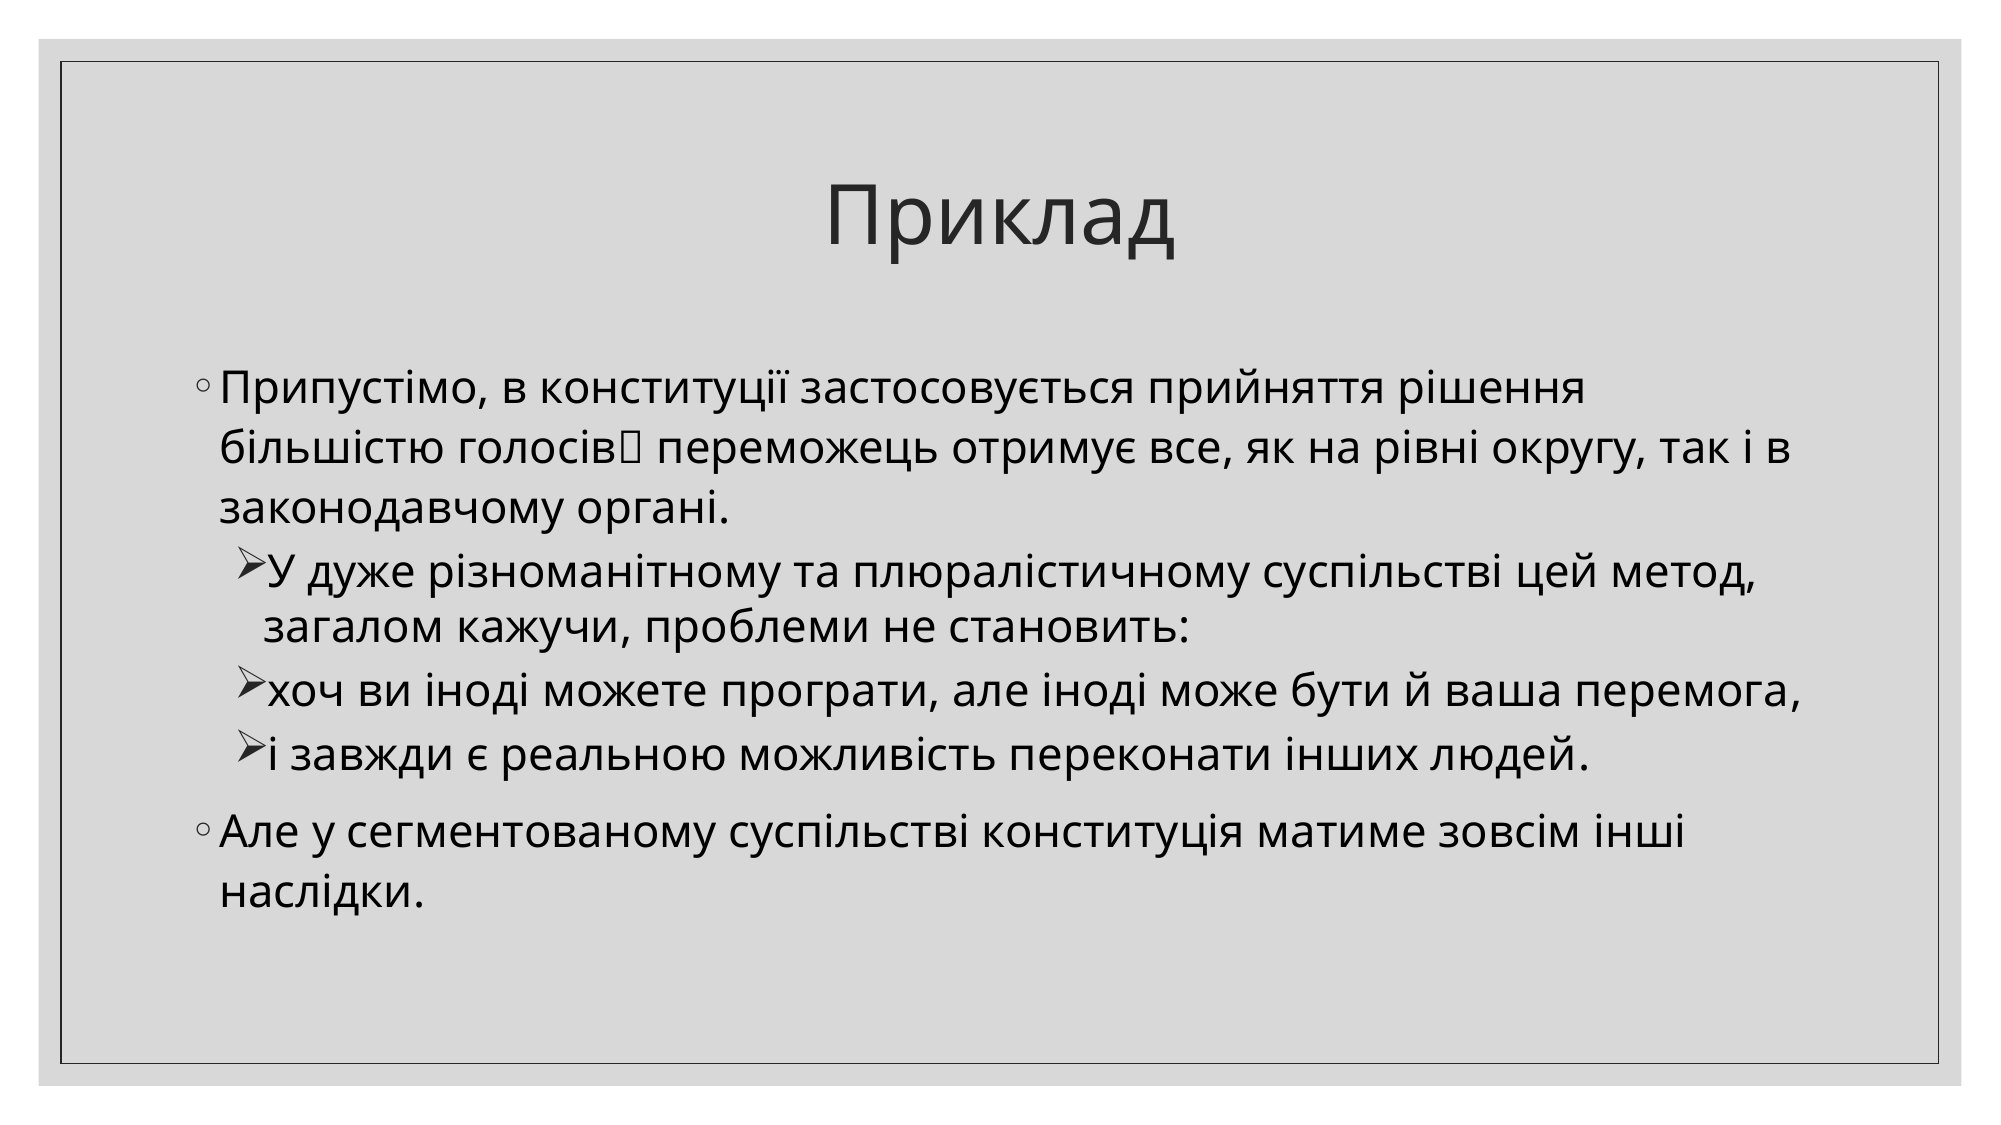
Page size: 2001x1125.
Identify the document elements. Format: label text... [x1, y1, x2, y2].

list Припустімо, в конституції застосовується прийняття рішення більшістю голосів переможець отримує все, як на рівні округу, так і в законодавчому органі. У дуже різноманітному та плюралістичному суспільстві цей метод, загалом кажучи, проблеми не становить: хоч ви іноді можете програти, але іноді може бути й ваша перемога, і завжди є реальною можливість переконати інших людей. Але у сегментованому суспільстві конституція матиме зовсім інші наслідки. [174, 345, 1825, 977]
title Приклад [174, 105, 1825, 331]
